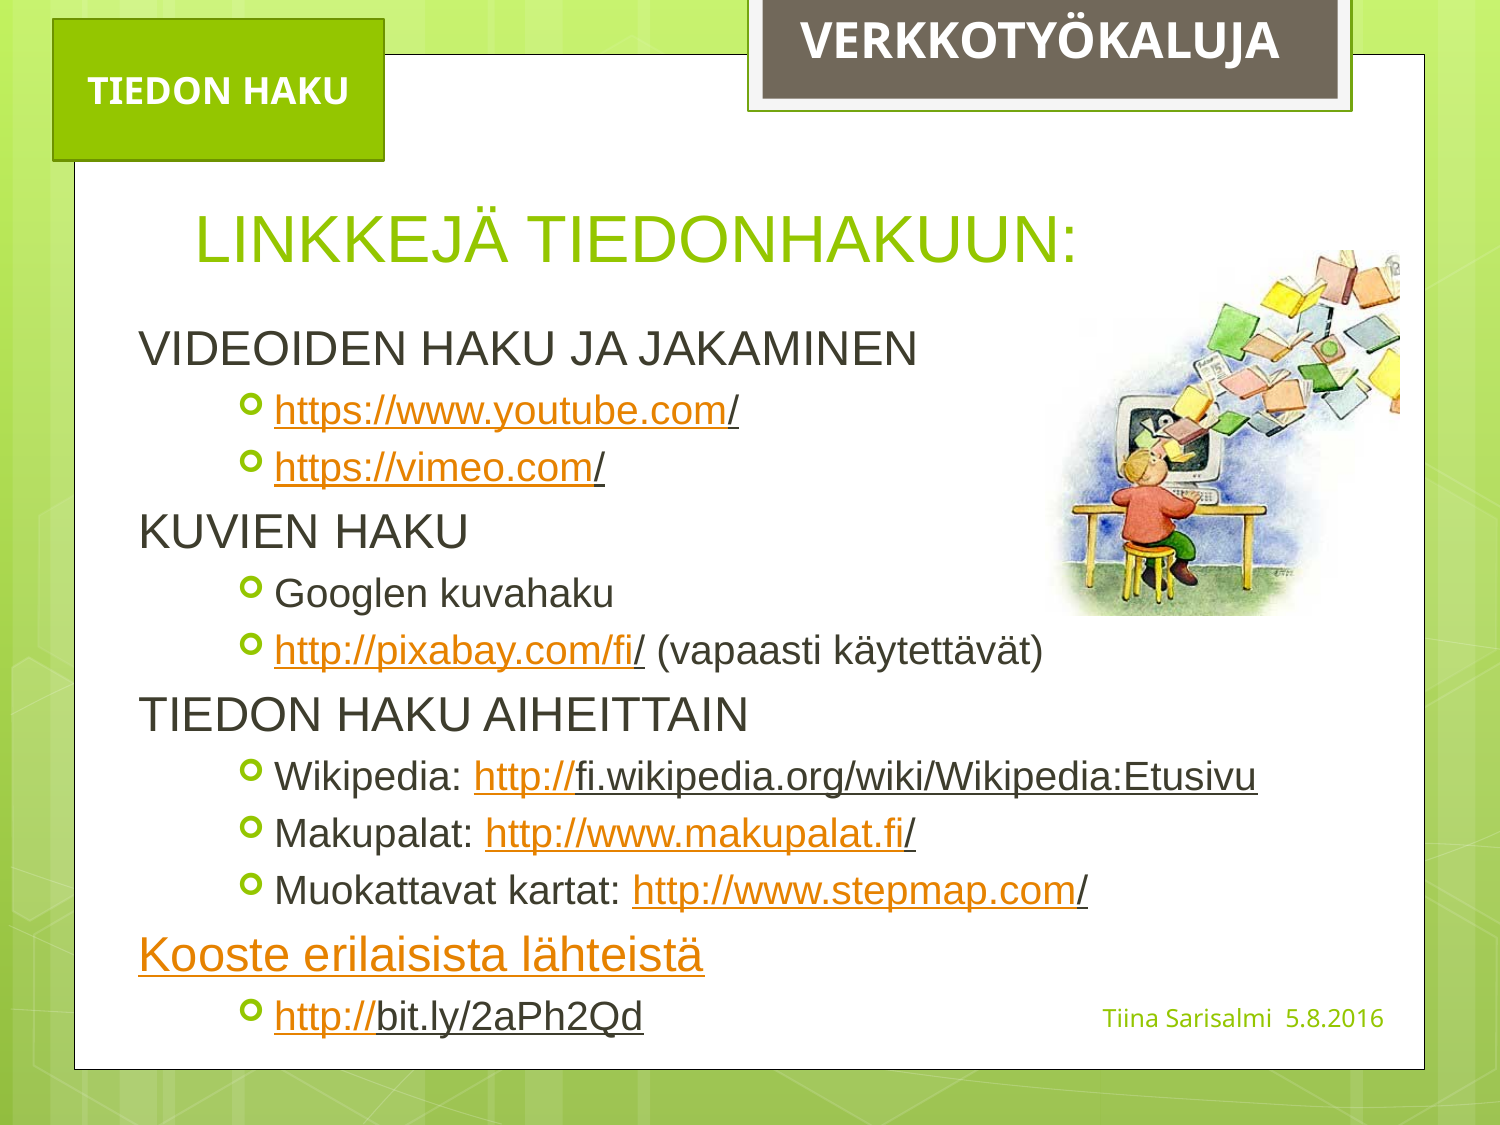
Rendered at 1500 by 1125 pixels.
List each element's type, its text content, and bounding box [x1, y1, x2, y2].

list VIDEOIDEN HAKU JA JAKAMINEN https://www.youtube.com/ https://vimeo.com/ KUVIEN HAKU Googlen kuvahaku http://pixabay.com/fi/ (vapaasti käytettävät) TIEDON HAKU AIHEITTAIN Wikipedia: http://fi.wikipedia.org/wiki/Wikipedia:Etusivu Makupalat: http://www.makupalat.fi/ Muokattavat kartat: http://www.stepmap.com/ Kooste erilaisista lähteistä http://bit.ly/2aPh2Qd [112, 309, 1388, 1048]
text_box TIEDON HAKU [52, 18, 385, 162]
text_box VERKKOTYÖKALUJA [785, 0, 1317, 76]
picture [1045, 250, 1400, 616]
footer Tiina Sarisalmi 5.8.2016 [825, 987, 1400, 1048]
title LINKKEJÄ TIEDONHAKUUN: [179, 149, 1332, 284]
